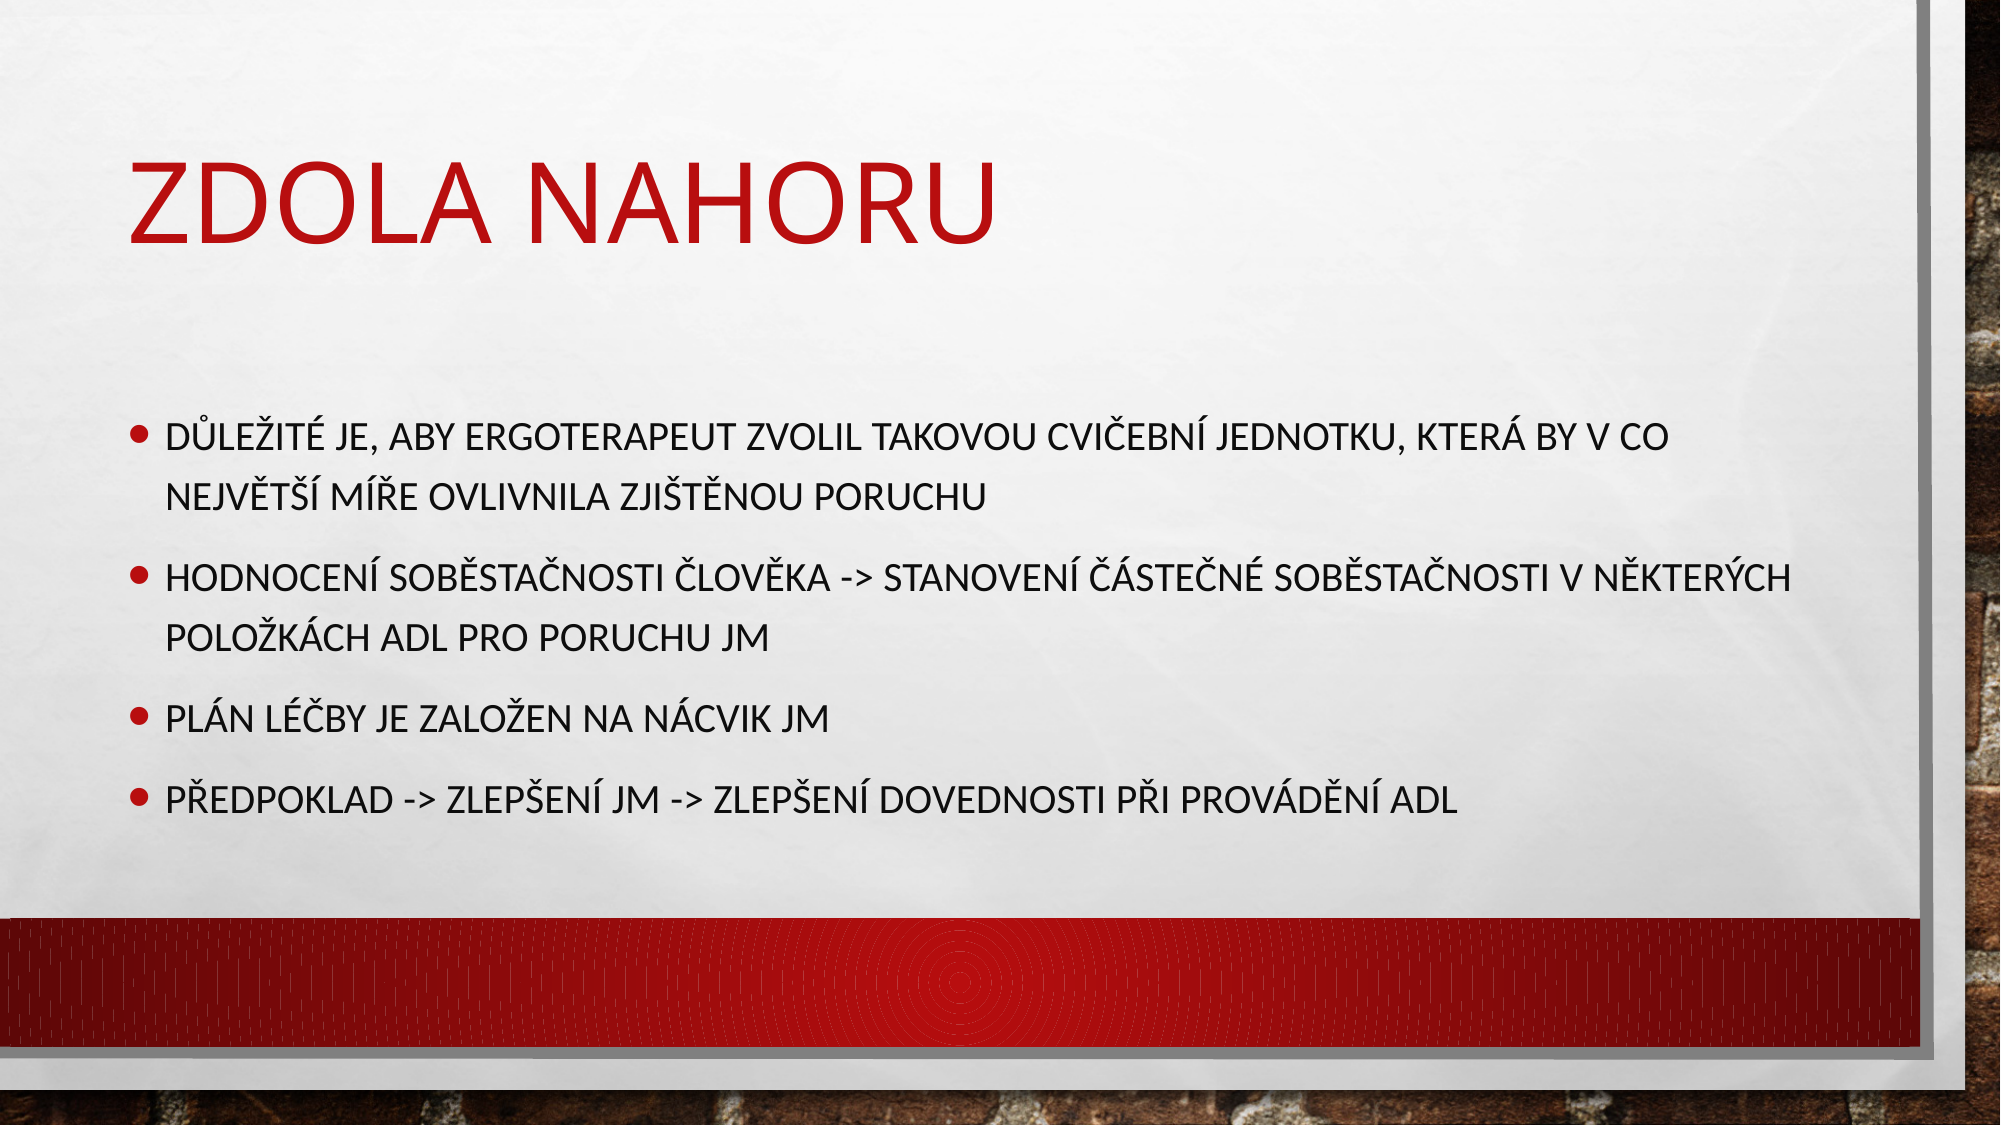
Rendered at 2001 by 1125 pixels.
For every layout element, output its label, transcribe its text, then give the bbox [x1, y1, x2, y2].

title Zdola nahoru [112, 112, 1818, 302]
list Důležité je, aby ergoterapeut zvolil takovou cvičební jednotku, která by v co největší míře ovlivnila zjištěnou poruchu Hodnocení soběstačnosti člověka -> stanovení částečné soběstačnosti v některých položkách ADL pro poruchu JM Plán léčby je založen na nácvik JM Předpoklad -> zlepšení jm -> zlepšení dovednosti při provádění ADL [112, 338, 1818, 882]
picture [0, 0, 2000, 1125]
